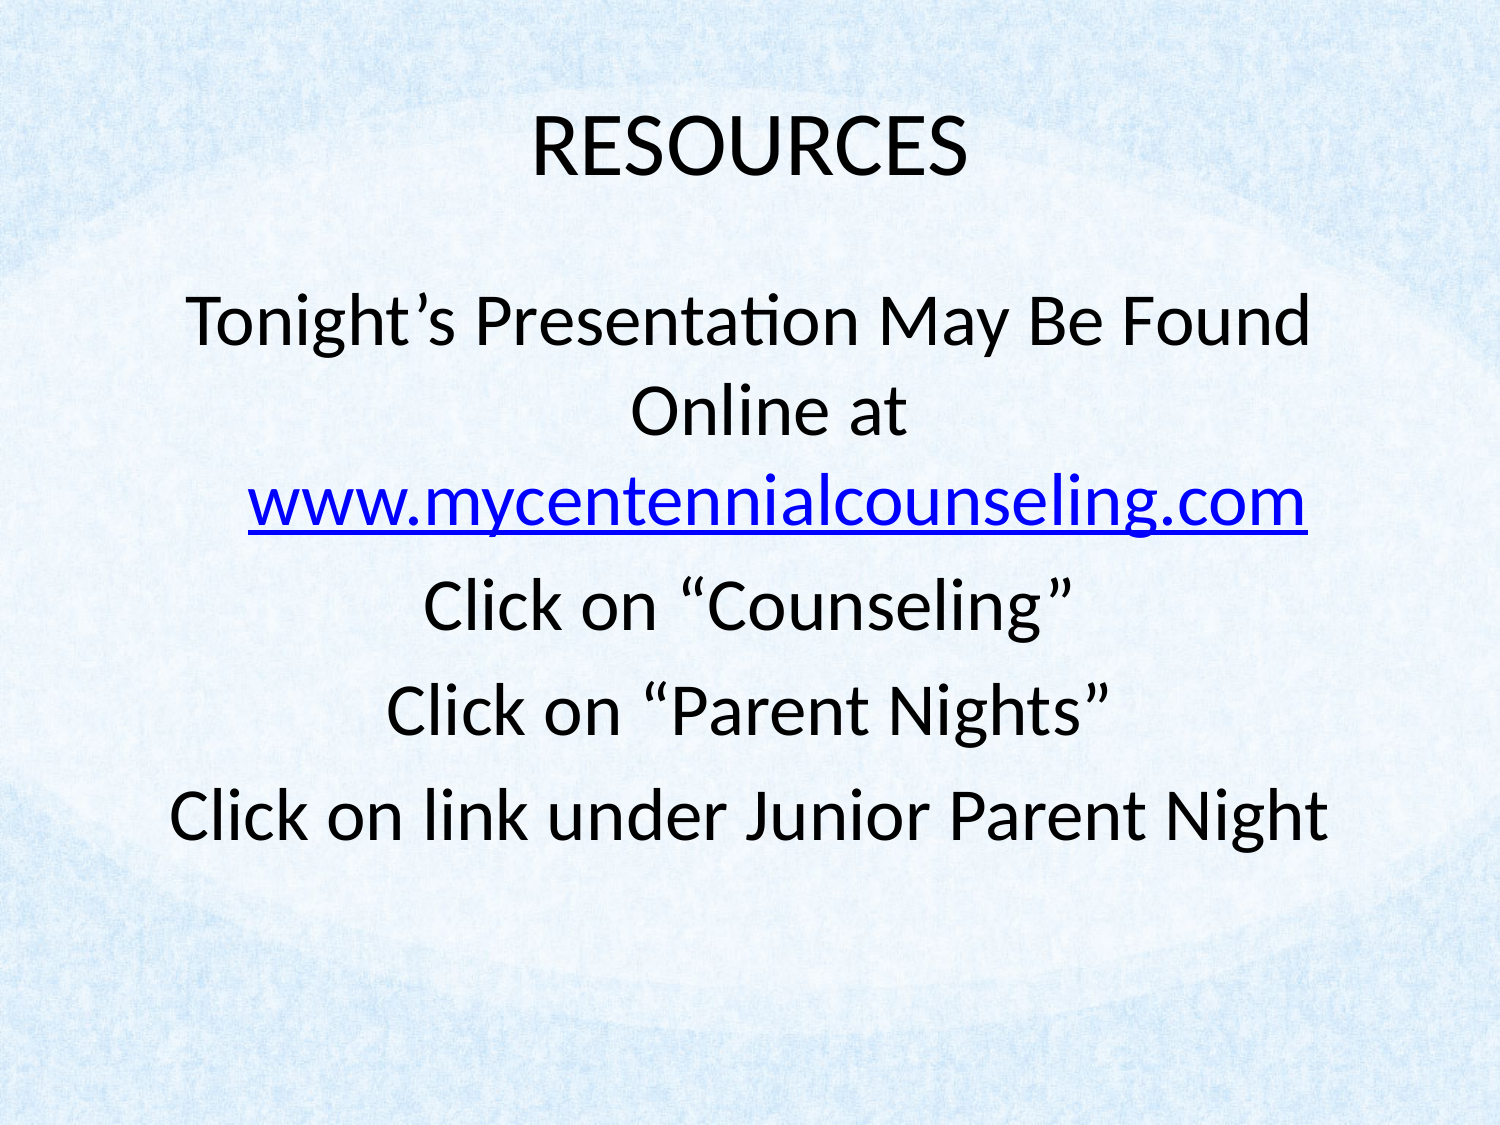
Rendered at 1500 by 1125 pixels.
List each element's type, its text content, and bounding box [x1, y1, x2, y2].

title RESOURCES [74, 44, 1426, 233]
picture [0, 0, 1500, 1125]
list Tonight’s Presentation May Be Found Online at www.mycentennialcounseling.com Click on “Counseling” Click on “Parent Nights” Click on link under Junior Parent Night [74, 262, 1426, 1006]
